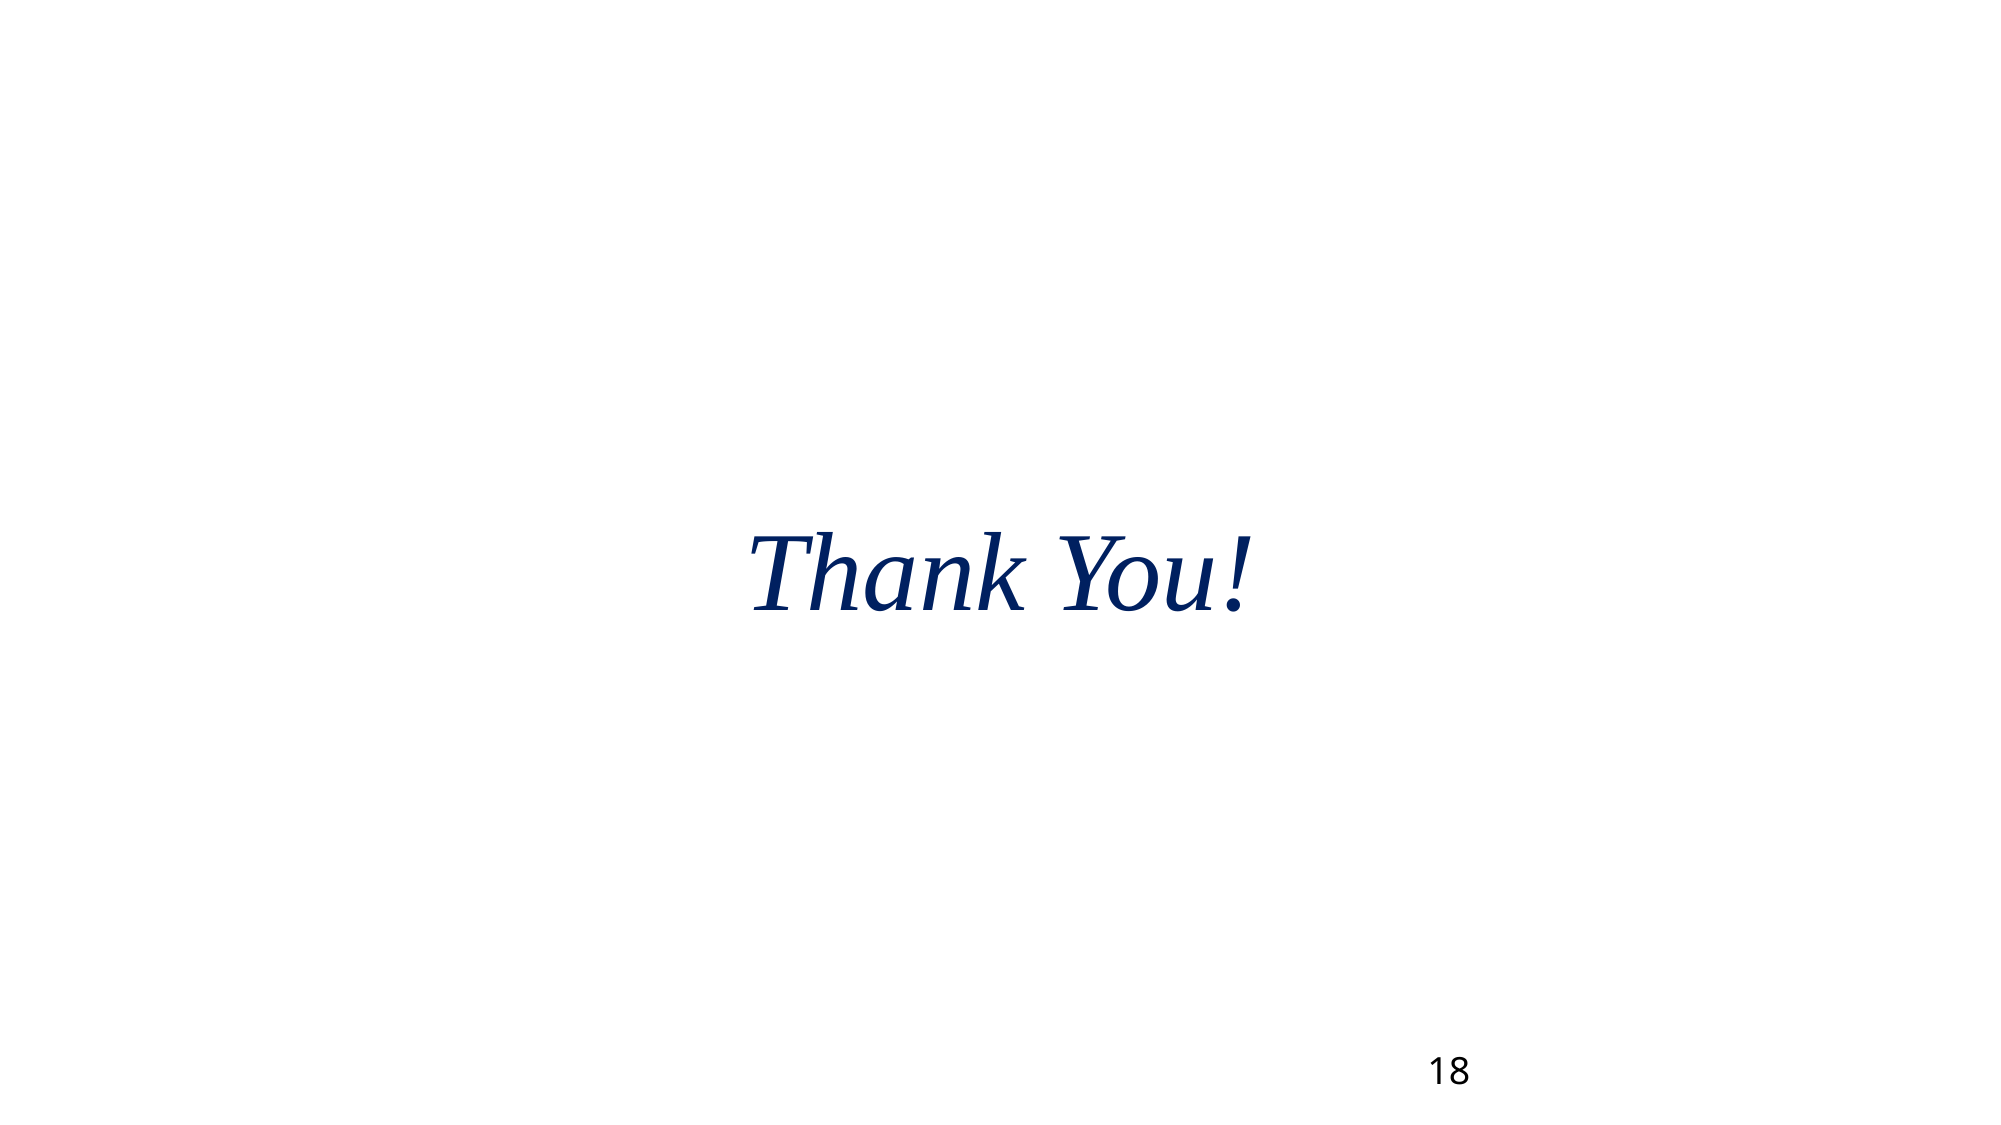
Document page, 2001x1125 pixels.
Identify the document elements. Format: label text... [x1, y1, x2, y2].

title Thank You! [0, 465, 2000, 683]
slide_number 18 [1412, 1042, 1863, 1103]
